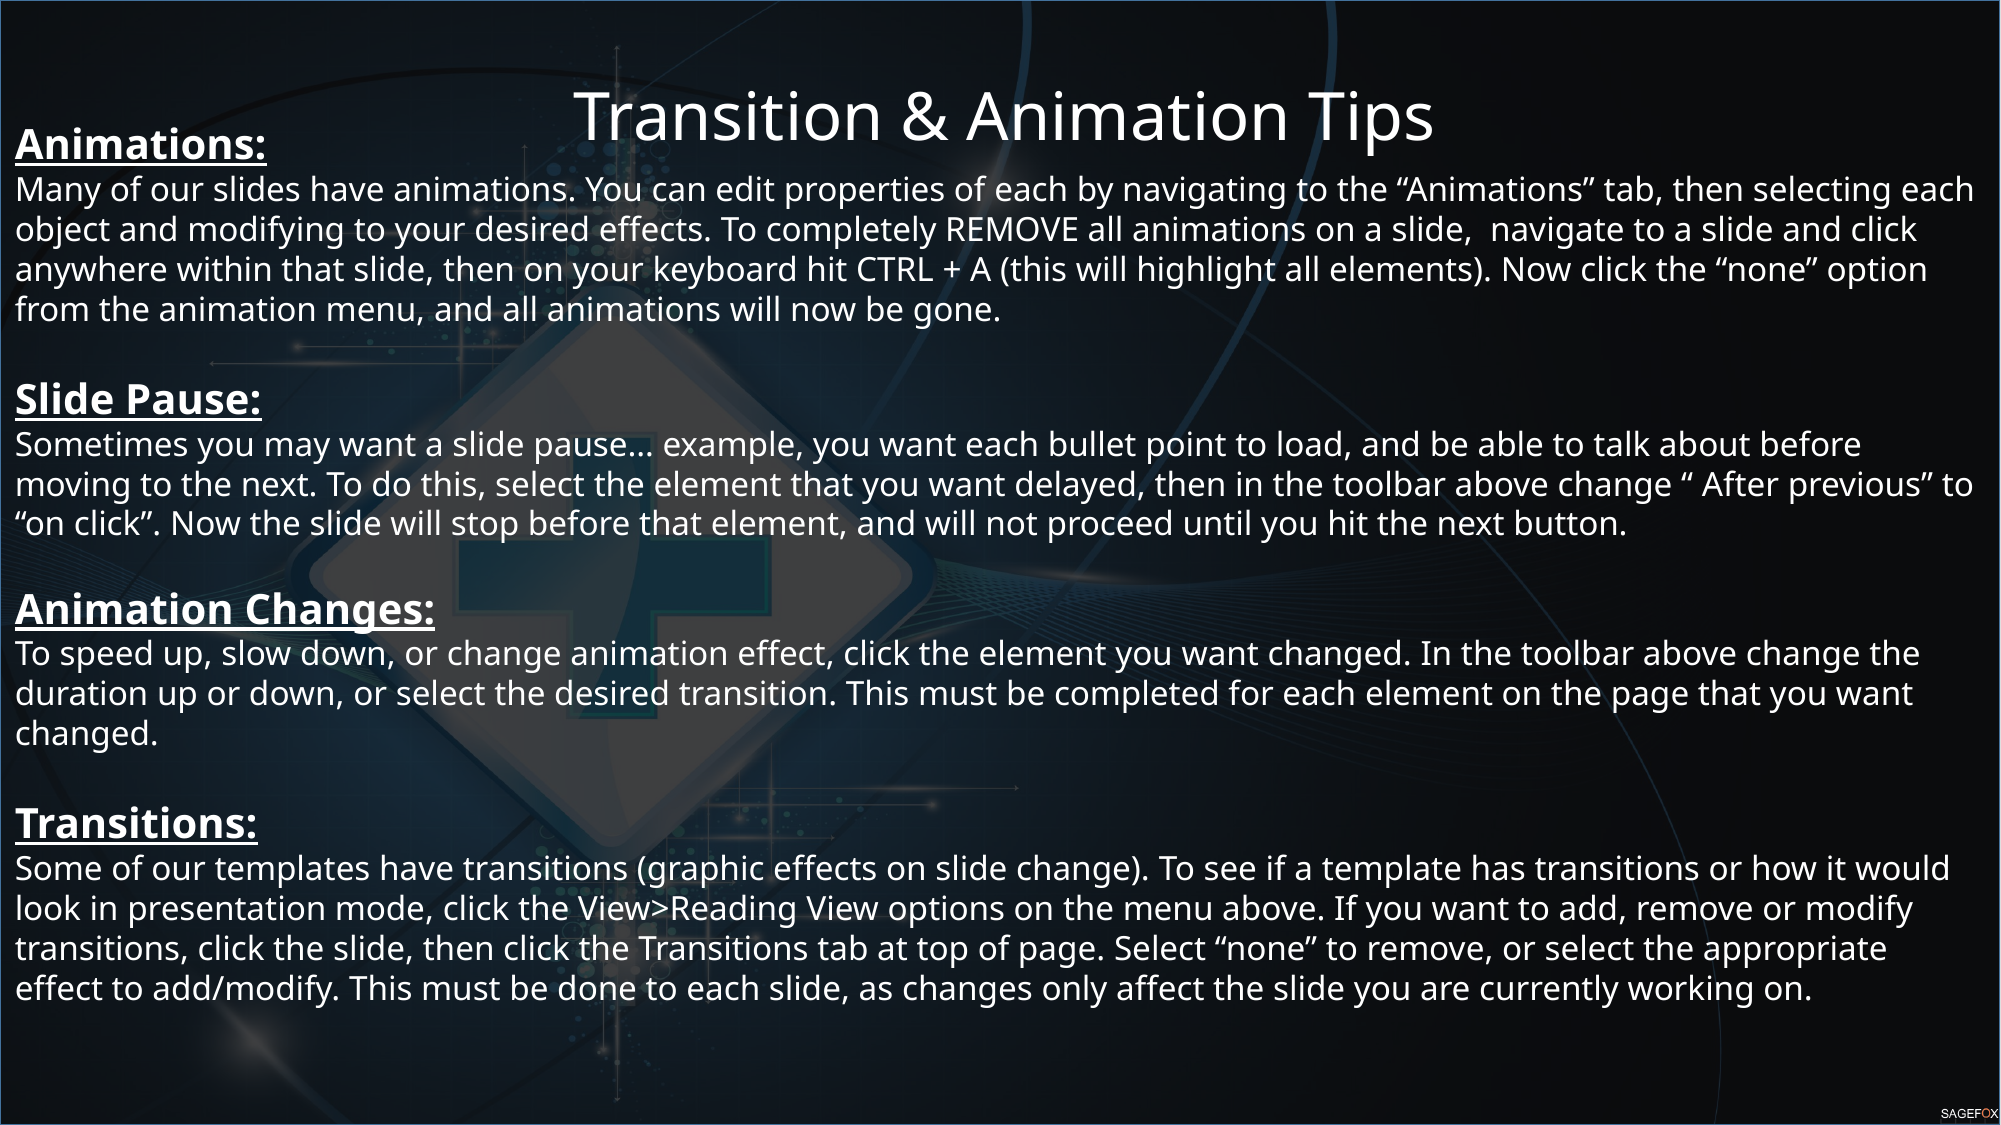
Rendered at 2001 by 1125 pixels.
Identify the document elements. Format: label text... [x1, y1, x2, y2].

title Transition & Animation Tips [477, 59, 1532, 177]
text_box Animations: Many of our slides have animations. You can edit properties of each by navigating to the “Animations” tab, then selecting each object and modifying to your desired effects. To completely REMOVE all animations on a slide, navigate to a slide and click anywhere within that slide, then on your keyboard hit CTRL + A (this will highlight all elements). Now click the “none” option from the animation menu, and all animations will now be gone. Slide Pause: Sometimes you may want a slide pause… example, you want each bullet point to load, and be able to talk about before moving to the next. To do this, select the element that you want delayed, then in the toolbar above change “ After previous” to “on click”. Now the slide will stop before that element, and will not proceed until you hit the next button. Animation Changes: To speed up, slow down, or change animation effect, click the element you want changed. In the toolbar above change the duration up or down, or select the desired transition. This must be completed for each element on the page that you want changed. Transitions: Some of our templates have transitions (graphic effects on slide change). To see if a template has transitions or how it would look in presentation mode, click the View>Reading View options on the menu above. If you want to add, remove or modify transitions, click the slide, then click the Transitions tab at top of page. Select “none” to remove, or select the appropriate effect to add/modify. This must be done to each slide, as changes only affect the slide you are currently working on. [0, 0, 2000, 1125]
